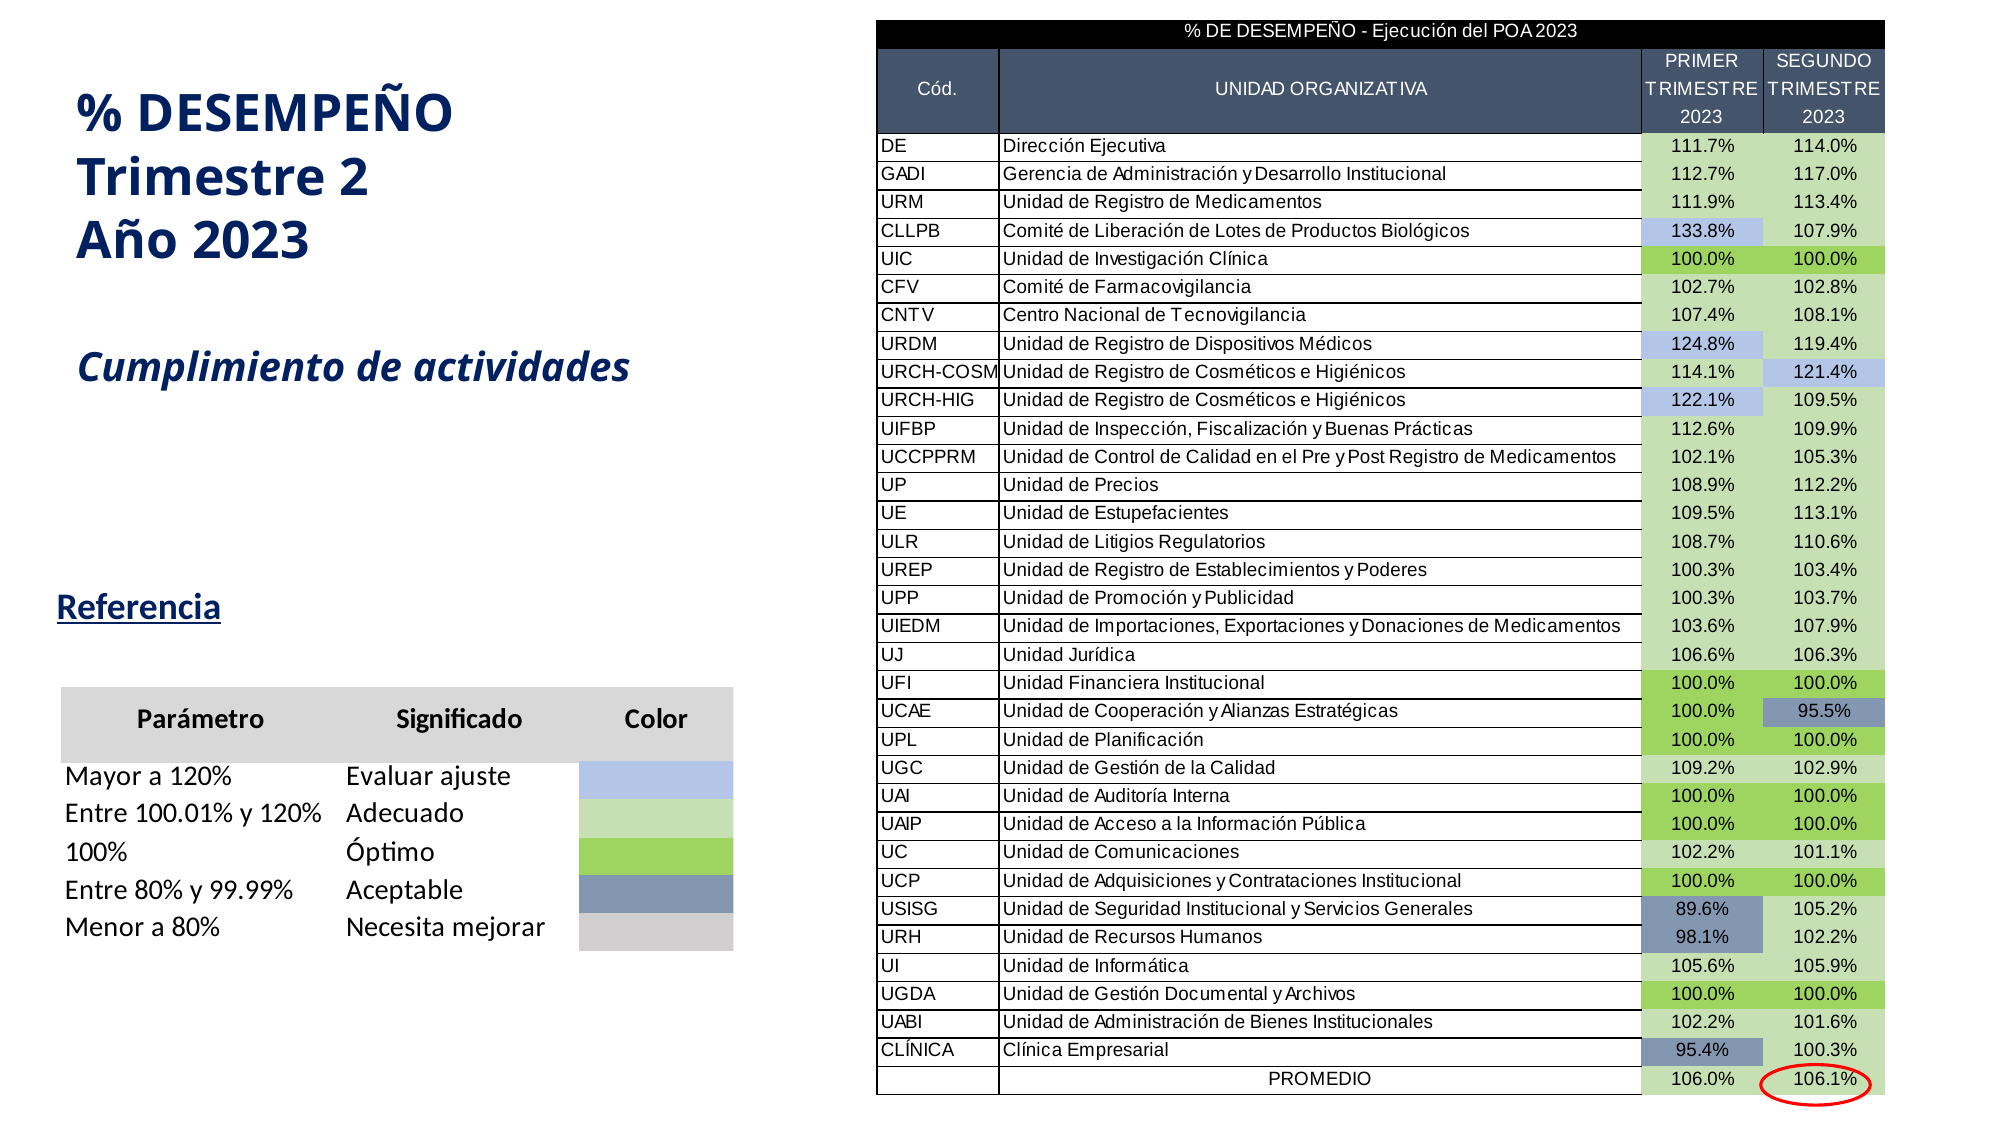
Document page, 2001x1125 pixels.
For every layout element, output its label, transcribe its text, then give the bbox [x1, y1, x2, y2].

picture [59, 686, 735, 952]
text_box Referencia [41, 574, 237, 634]
title % DESEMPEÑO Trimestre 2 Año 2023 Cumplimiento de actividades [61, 49, 648, 423]
picture [876, 19, 1887, 1096]
text_box [1767, 1096, 1864, 1107]
